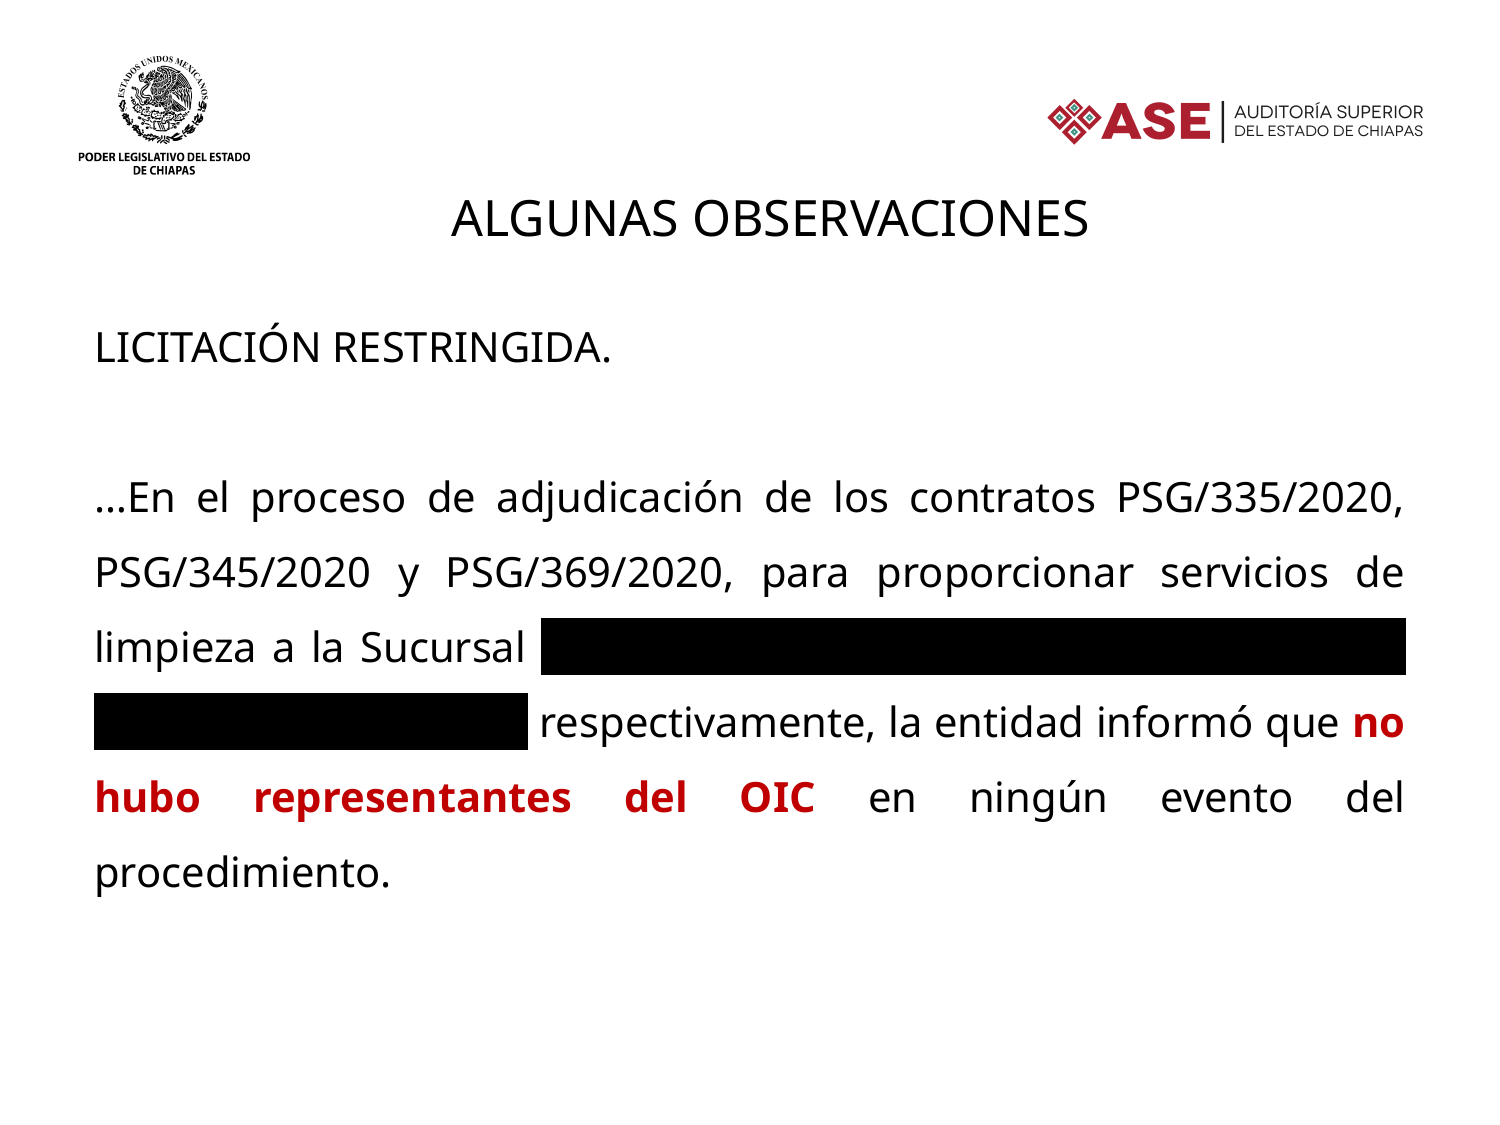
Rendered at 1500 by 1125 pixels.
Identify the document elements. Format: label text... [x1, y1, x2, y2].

picture [1032, 76, 1442, 163]
text_box LICITACIÓN RESTRINGIDA. …En el proceso de adjudicación de los contratos PSG/335/2020, PSG/345/2020 y PSG/369/2020, para proporcionar servicios de limpieza a la Sucursal de Villahermosa y sus Unidades Operativas de Tuxtla y Tapachula, respectivamente, la entidad informó que no hubo representantes del OIC en ningún evento del procedimiento. [79, 288, 1421, 1060]
picture [70, 43, 260, 191]
text_box Algunas observaciones [120, 179, 1421, 255]
